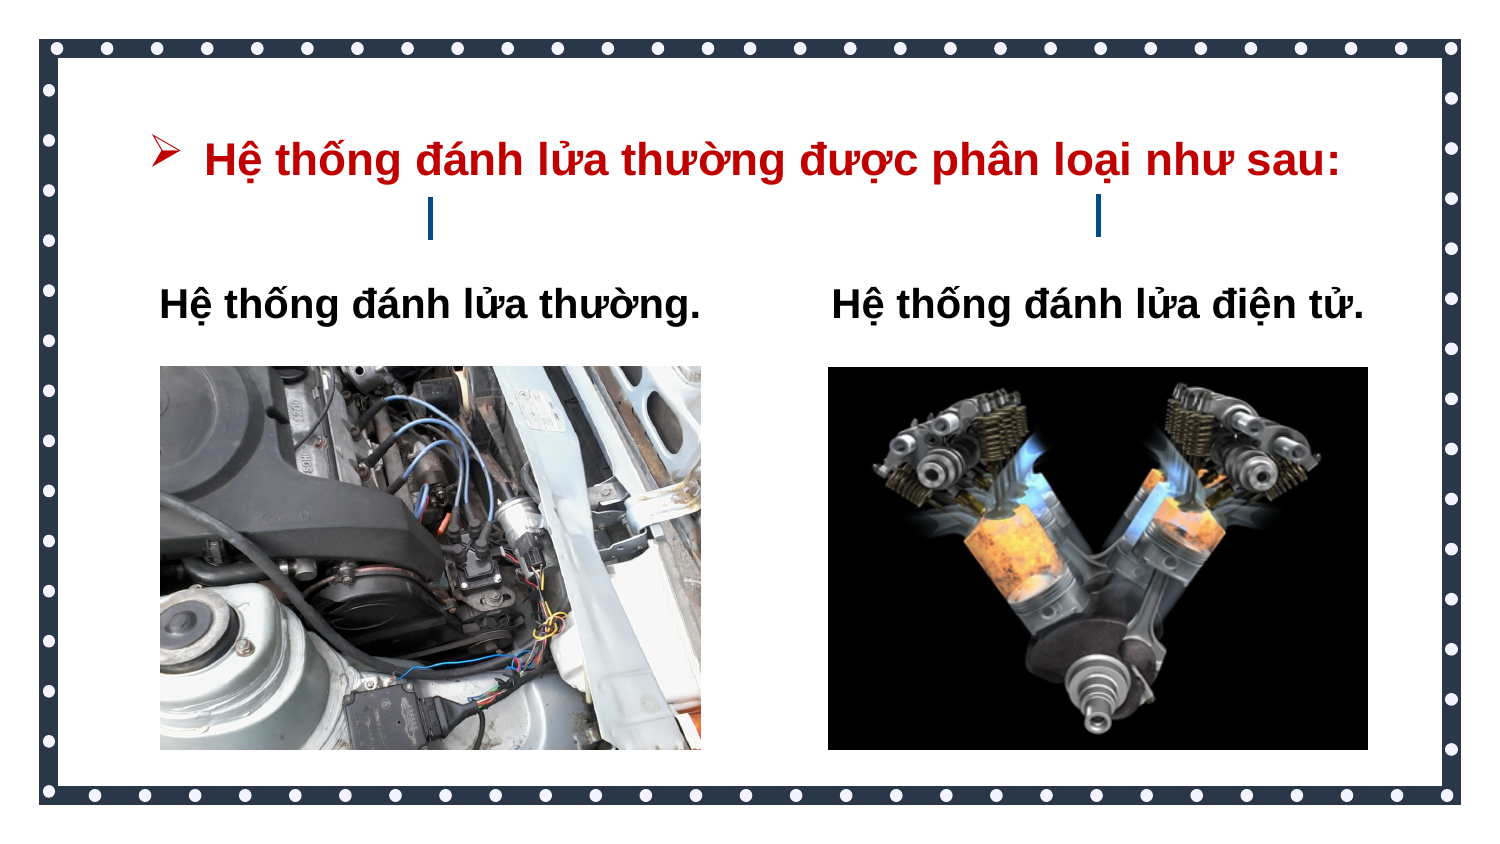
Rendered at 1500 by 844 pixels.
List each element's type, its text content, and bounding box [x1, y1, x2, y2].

picture [828, 366, 1369, 751]
picture [160, 366, 701, 751]
text_box Hệ thống đánh lửa thường. [144, 239, 717, 335]
text_box Hệ thống đánh lửa thường được phân loại như sau: [97, 88, 1393, 192]
text_box Hệ thống đánh lửa điện tử. [816, 239, 1380, 335]
